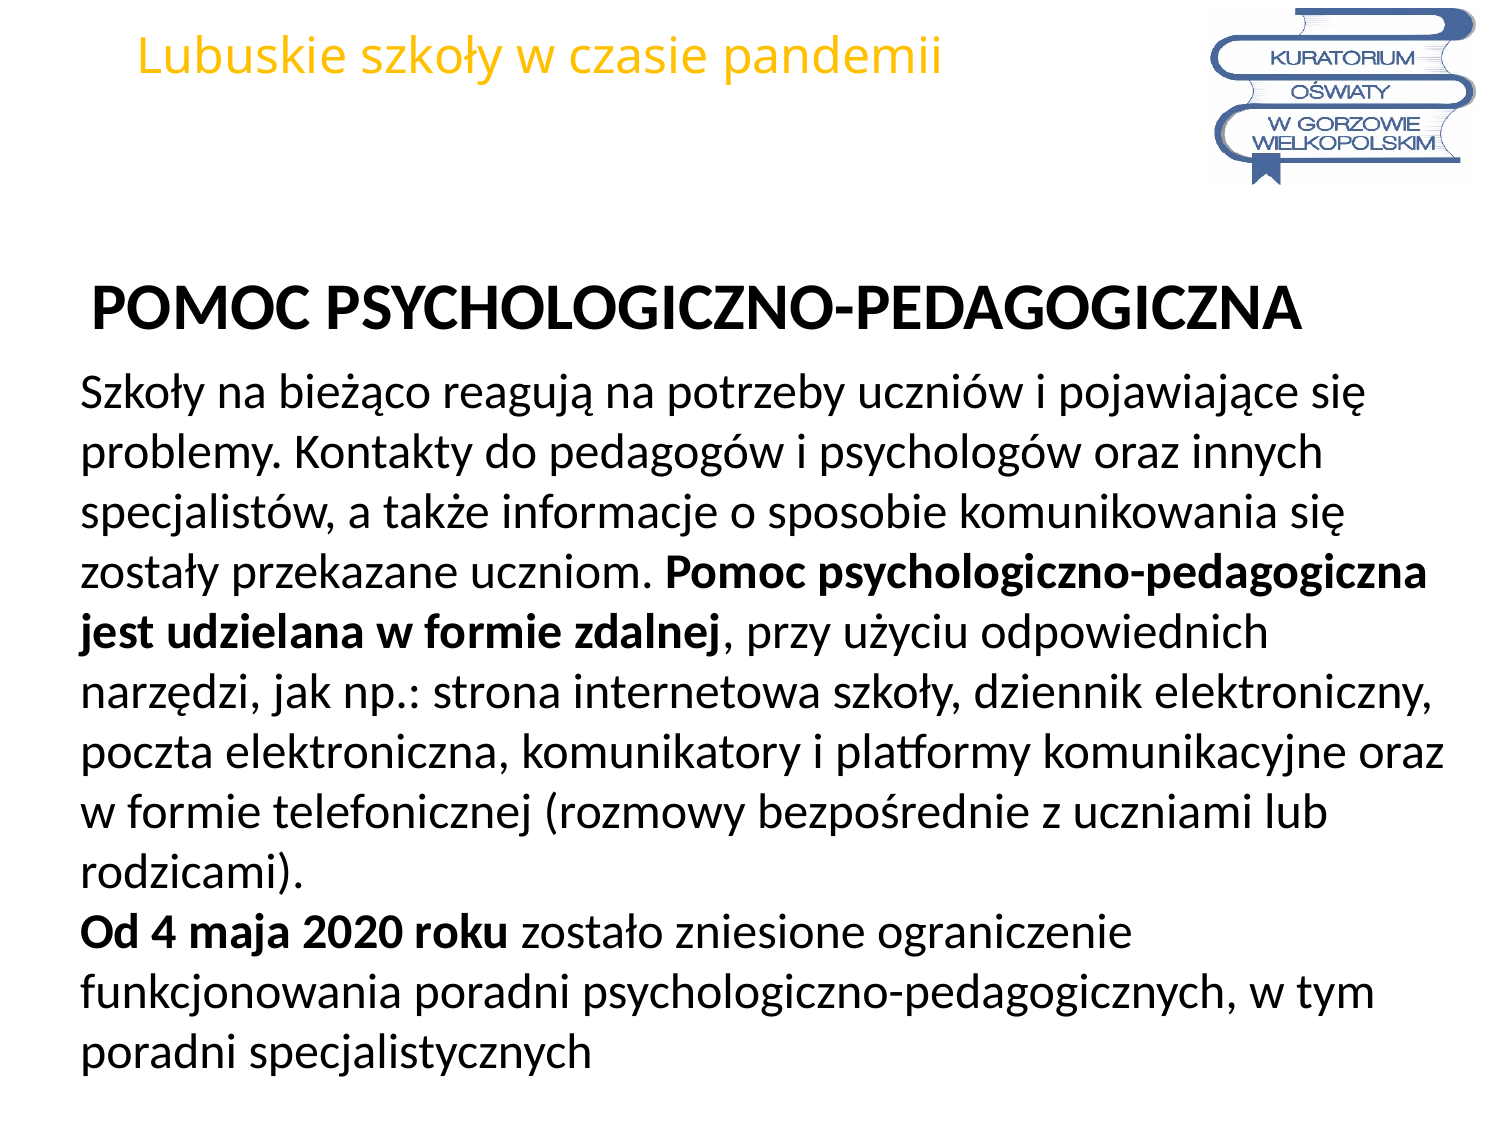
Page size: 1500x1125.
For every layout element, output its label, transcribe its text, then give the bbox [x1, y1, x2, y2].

title Lubuskie szkoły w czasie pandemii [0, 0, 1094, 108]
text_box Szkoły na bieżąco reagują na potrzeby uczniów i pojawiające się problemy. Kontakty do pedagogów i psychologów oraz innych specjalistów, a także informacje o sposobie komunikowania się zostały przekazane uczniom. Pomoc psychologiczno-pedagogiczna jest udzielana w formie zdalnej, przy użyciu odpowiednich narzędzi, jak np.: strona internetowa szkoły, dziennik elektroniczny, poczta elektroniczna, komunikatory i platformy komunikacyjne oraz w formie telefonicznej (rozmowy bezpośrednie z uczniami lub rodzicami). Od 4 maja 2020 roku zostało zniesione ograniczenie funkcjonowania poradni psychologiczno-pedagogicznych, w tym poradni specjalistycznych [65, 351, 1476, 1086]
picture [1209, 8, 1476, 185]
text_box POMOC PSYCHOLOGICZNO-PEDAGOGICZNA [76, 255, 1447, 350]
